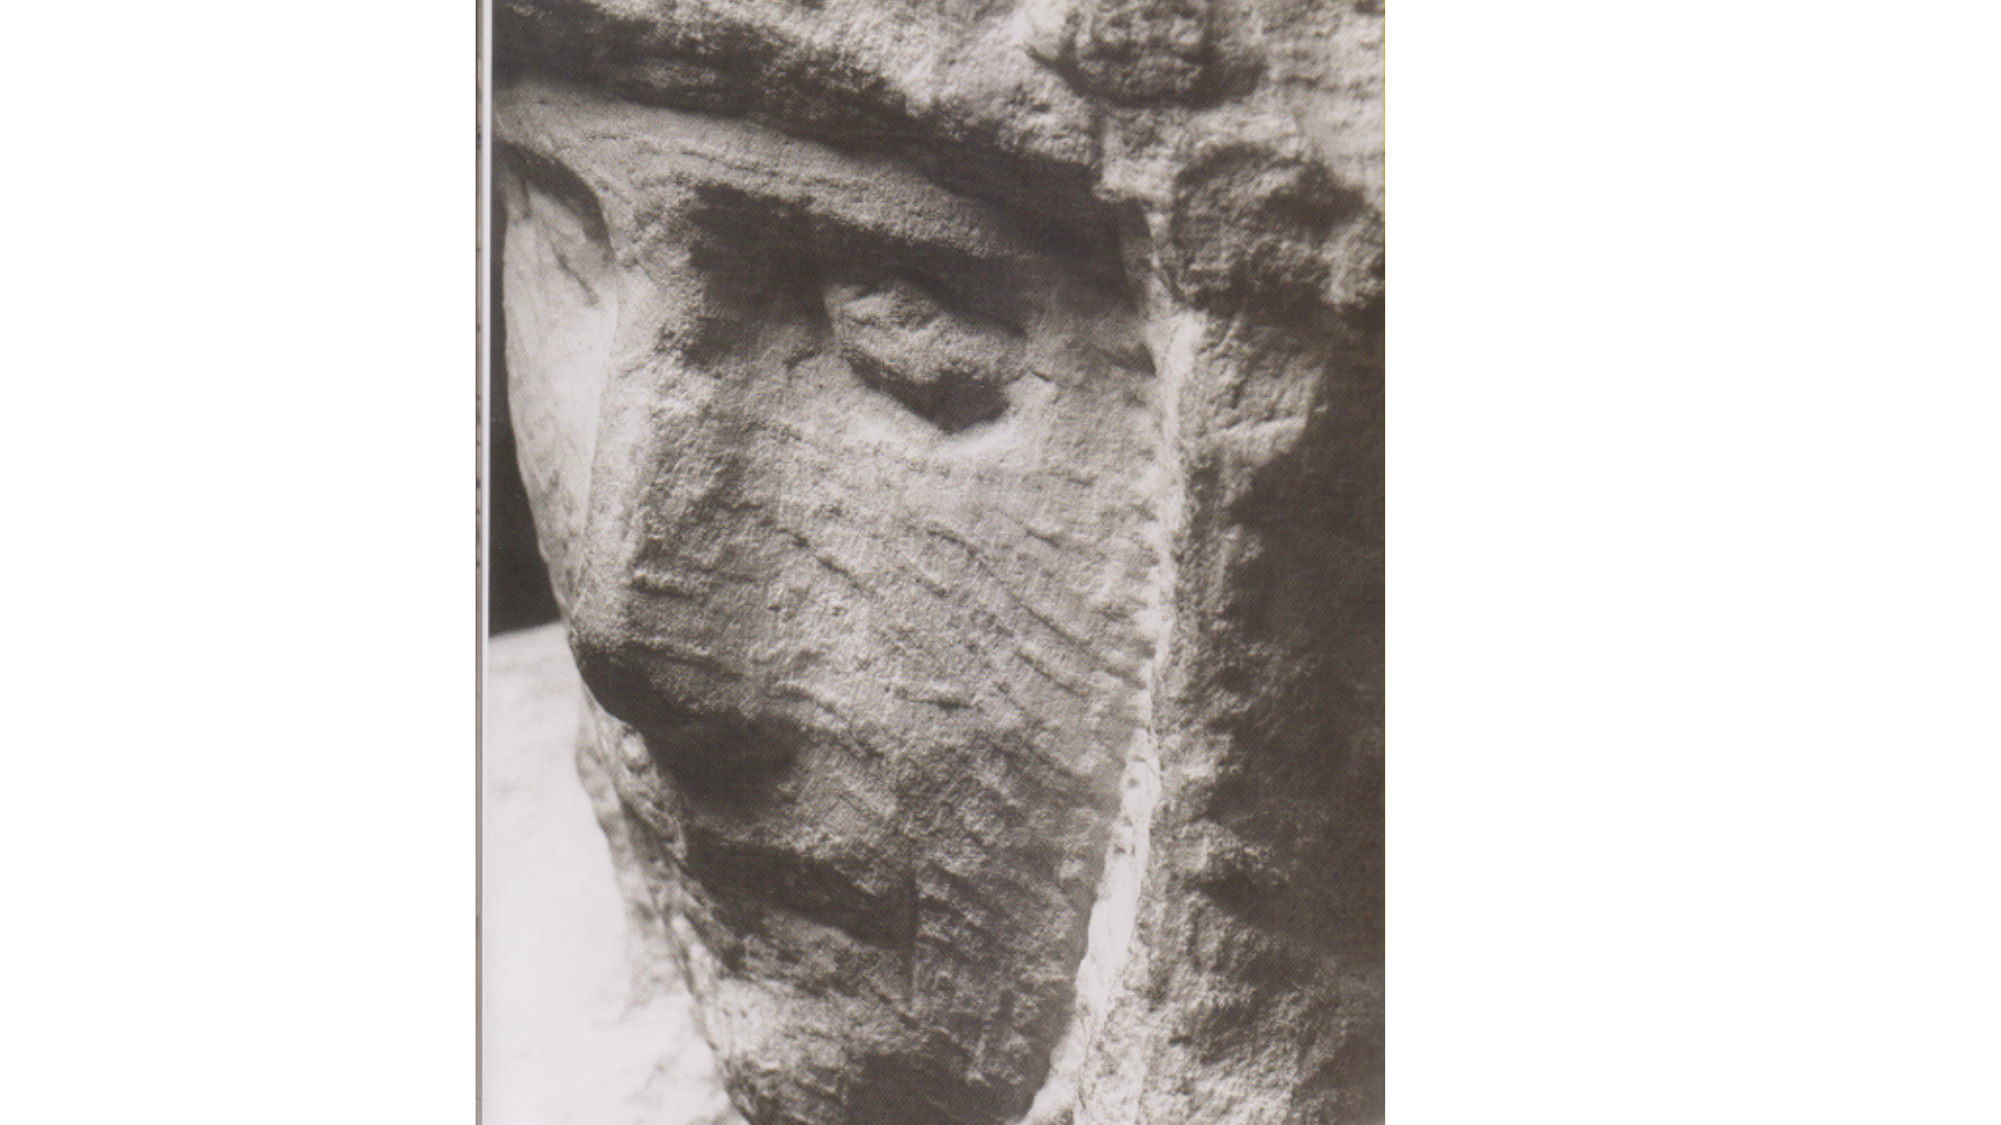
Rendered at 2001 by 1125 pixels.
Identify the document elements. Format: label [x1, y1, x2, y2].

list [475, 0, 1386, 1125]
